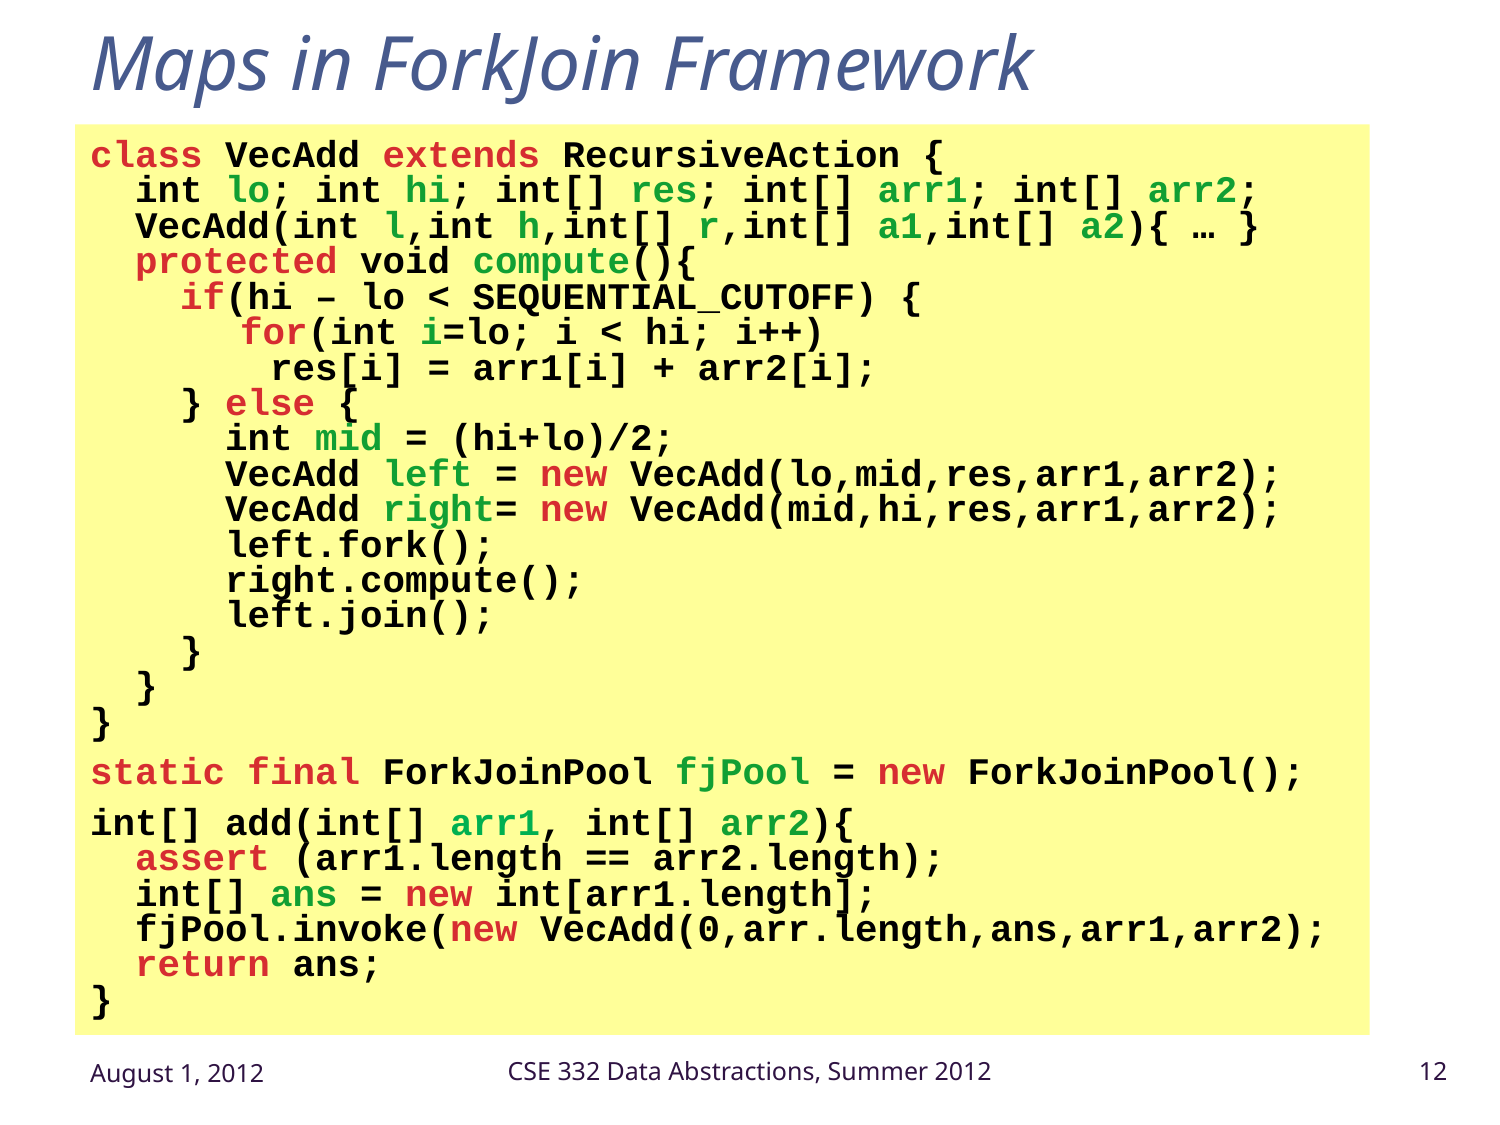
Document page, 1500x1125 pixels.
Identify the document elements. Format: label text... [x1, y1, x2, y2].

footer CSE 332 Data Abstractions, Summer 2012 [348, 1042, 1152, 1103]
text_box class VecAdd extends RecursiveAction { int lo; int hi; int[] res; int[] arr1; int[] arr2; VecAdd(int l,int h,int[] r,int[] a1,int[] a2){ … } protected void compute(){ if(hi – lo < SEQUENTIAL_CUTOFF) { for(int i=lo; i < hi; i++) res[i] = arr1[i] + arr2[i]; } else { int mid = (hi+lo)/2; VecAdd left = new VecAdd(lo,mid,res,arr1,arr2); VecAdd right= new VecAdd(mid,hi,res,arr1,arr2); left.fork(); right.compute(); left.join(); } } } static final ForkJoinPool fjPool = new ForkJoinPool(); int[] add(int[] arr1, int[] arr2){ assert (arr1.length == arr2.length); int[] ans = new int[arr1.length]; fjPool.invoke(new VecAdd(0,arr.length,ans,arr1,arr2); return ans; } [75, 124, 1370, 1035]
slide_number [75, 1042, 338, 1103]
title Maps in ForkJoin Framework [75, 20, 1463, 100]
slide_number 12 [1333, 1042, 1463, 1103]
